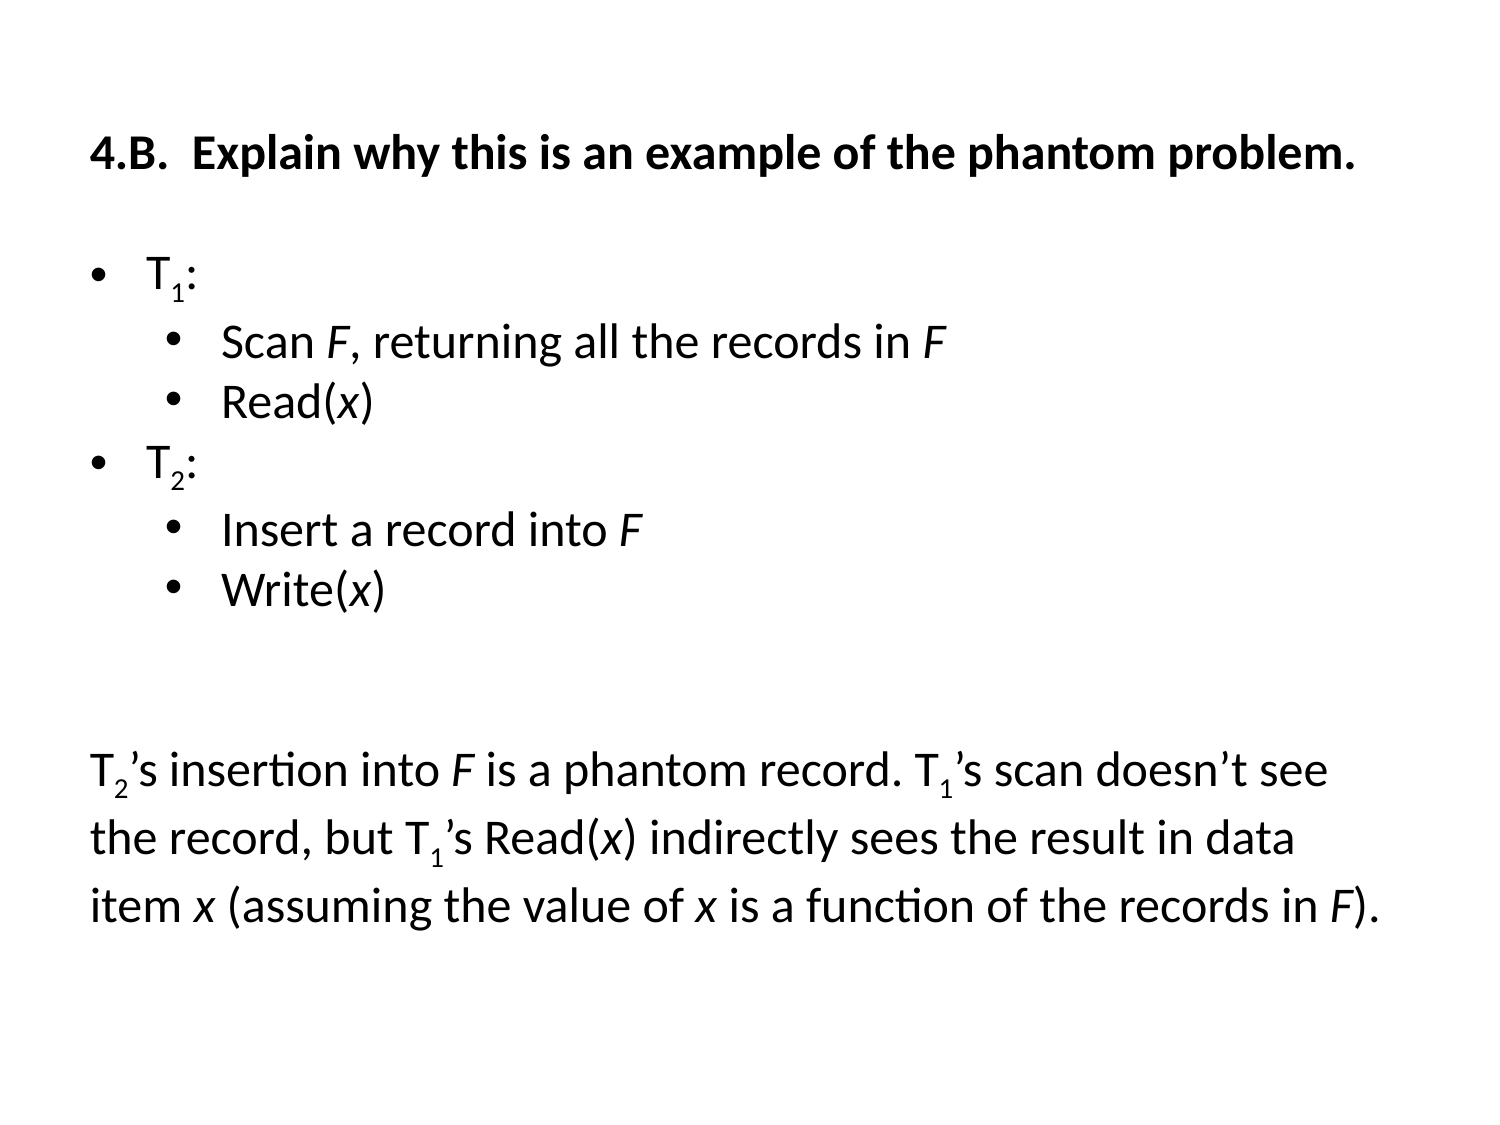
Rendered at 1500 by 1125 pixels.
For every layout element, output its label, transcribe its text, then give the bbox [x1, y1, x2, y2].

text_box 4.B. Explain why this is an example of the phantom problem. T1: Scan F, returning all the records in F Read(x) T2: Insert a record into F Write(x) T2’s insertion into F is a phantom record. T1’s scan doesn’t see the record, but T1’s Read(x) indirectly sees the result in data item x (assuming the value of x is a function of the records in F). [75, 112, 1400, 1001]
